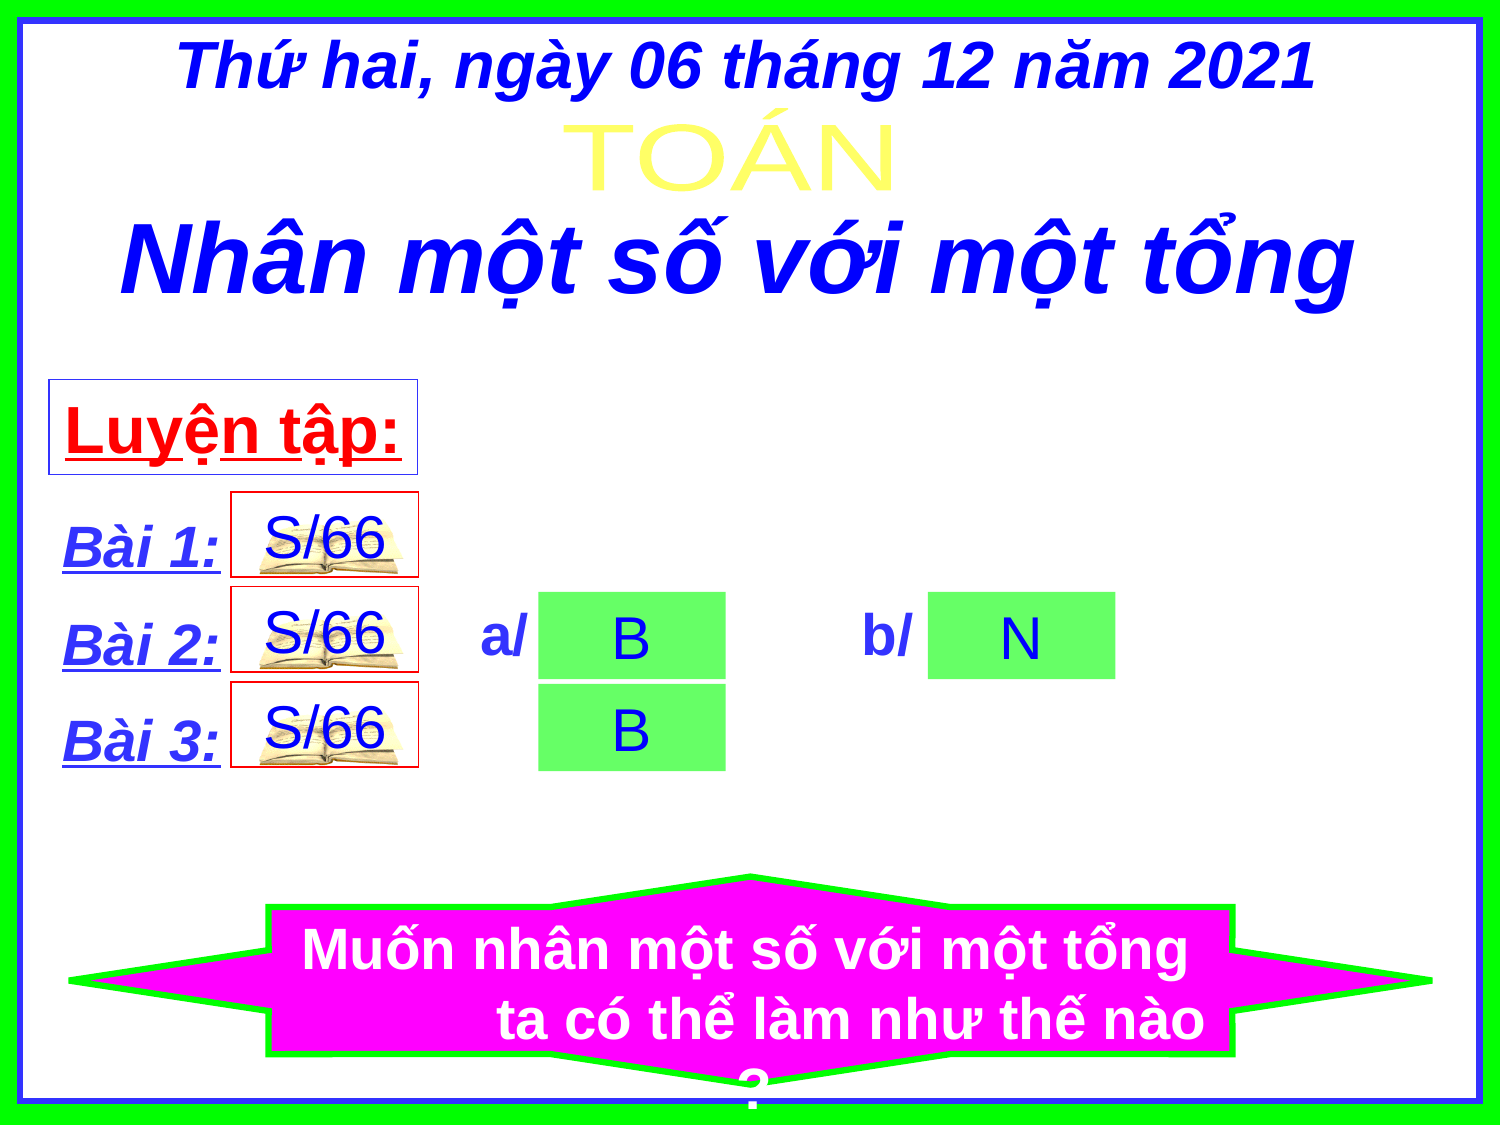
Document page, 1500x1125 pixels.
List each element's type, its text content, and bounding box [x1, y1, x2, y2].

text_box S/66 [231, 585, 419, 673]
text_box a/ [456, 589, 553, 675]
text_box Muốn nhân một số với một tổng ta có thể làm như thế nào ? [283, 903, 1225, 1125]
text_box [68, 906, 283, 1055]
text_box N [927, 591, 1116, 680]
text_box Bài 2: [43, 600, 241, 755]
text_box Thứ hai, ngày 06 tháng 12 năm 2021 [56, 14, 1436, 110]
text_box B [538, 591, 726, 680]
text_box Bài 3: [46, 695, 237, 781]
text_box [1225, 906, 1433, 1055]
text_box [577, 876, 924, 903]
text_box b/ [839, 589, 936, 675]
text_box [20, 20, 1480, 1102]
text_box S/66 [231, 680, 419, 768]
text_box Bài 1: [43, 502, 241, 600]
text_box S/66 [231, 490, 419, 578]
text_box Nhân một số với một tổng [70, 186, 1408, 321]
text_box Luyện tập: [48, 379, 418, 475]
text_box B [538, 683, 726, 772]
